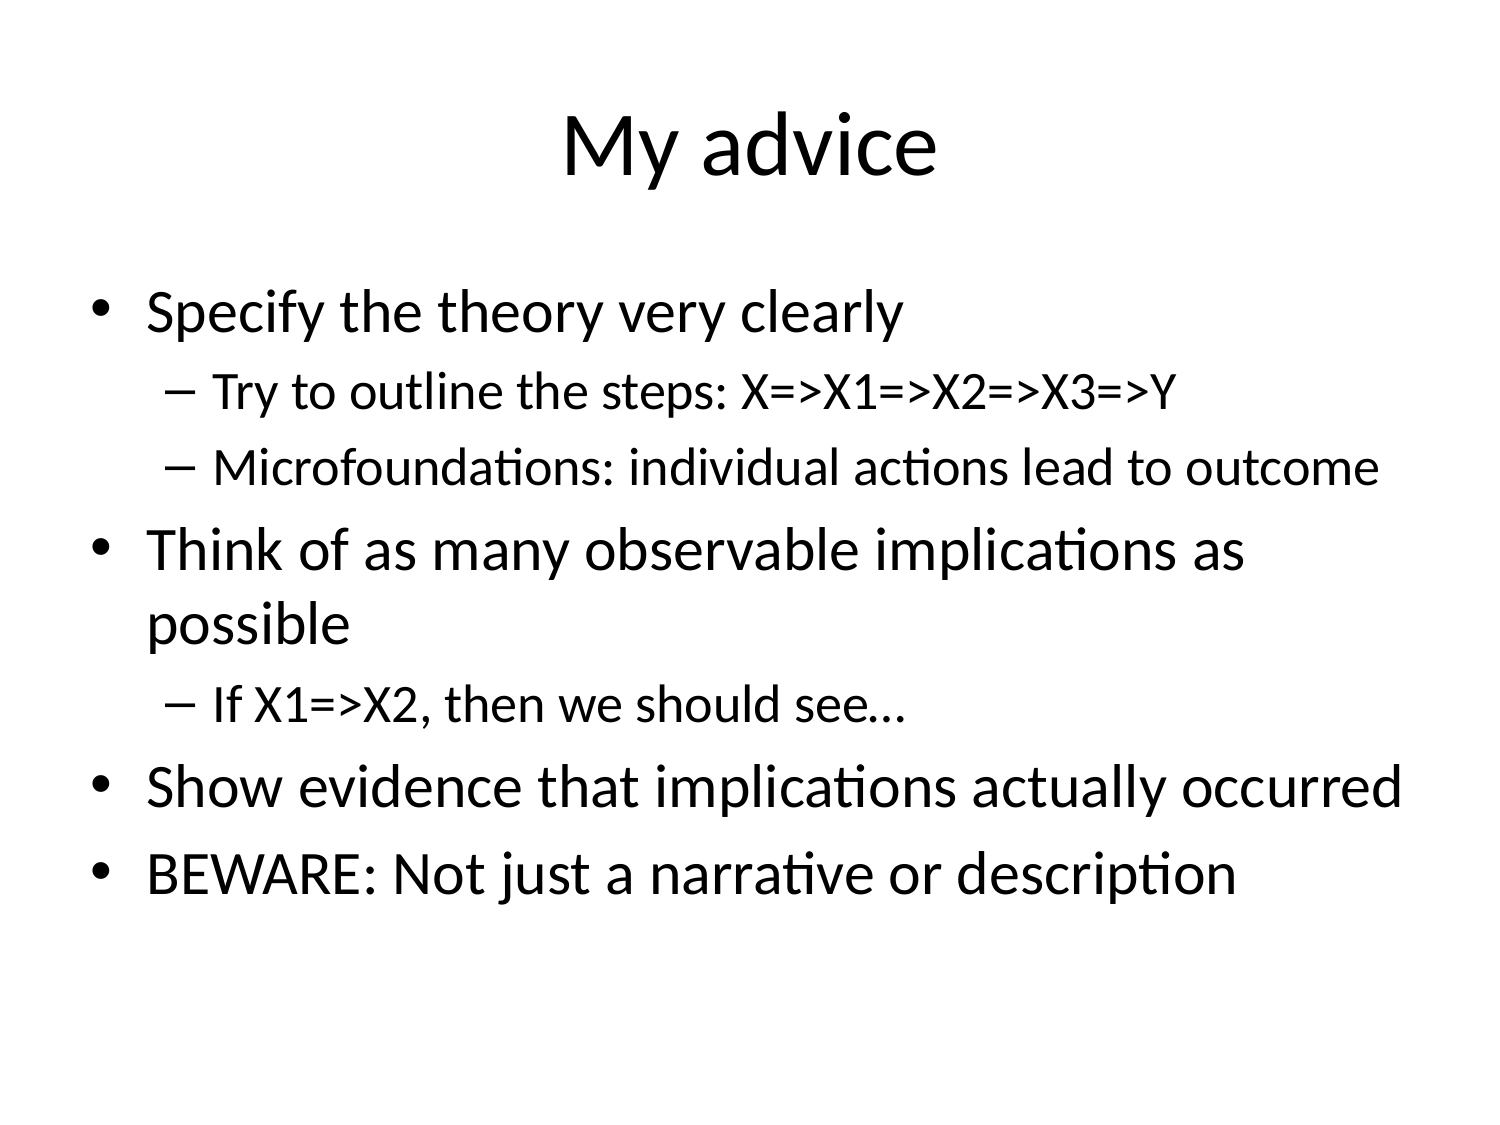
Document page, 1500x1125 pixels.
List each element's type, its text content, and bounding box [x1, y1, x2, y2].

title My advice [75, 45, 1425, 233]
list Specify the theory very clearly Try to outline the steps: X=>X1=>X2=>X3=>Y Microfoundations: individual actions lead to outcome Think of as many observable implications as possible If X1=>X2, then we should see… Show evidence that implications actually occurred BEWARE: Not just a narrative or description [75, 262, 1425, 1005]
